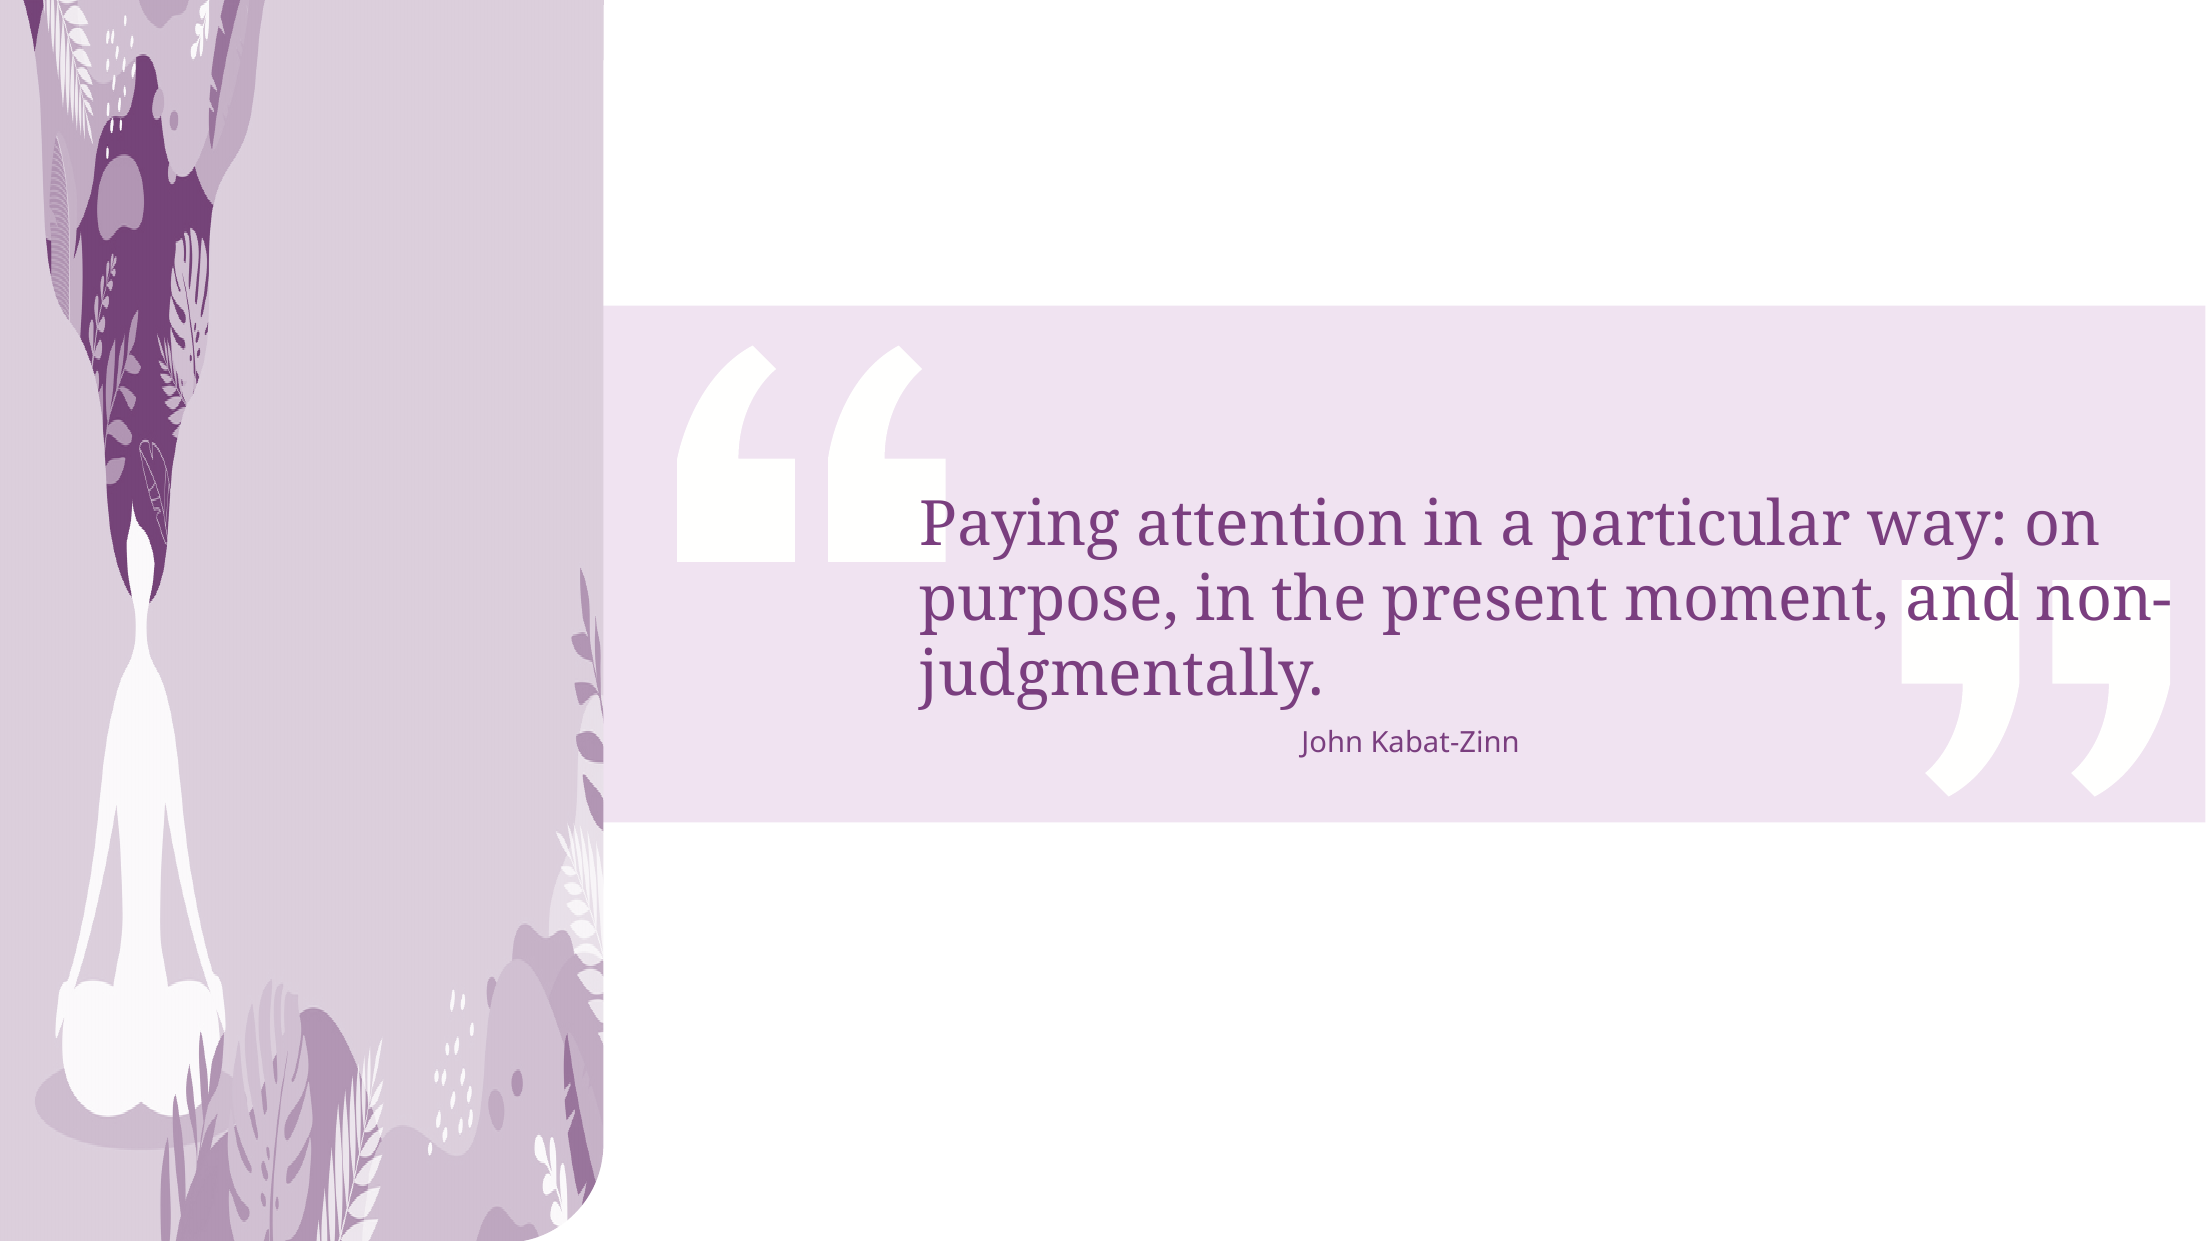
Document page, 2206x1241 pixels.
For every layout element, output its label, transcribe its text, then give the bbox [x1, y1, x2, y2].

list John Kabat-Zinn [748, 715, 2073, 771]
list Paying attention in a particular way: on purpose, in the present moment, and non-judgmentally. [904, 475, 2206, 557]
picture [0, 0, 605, 1241]
